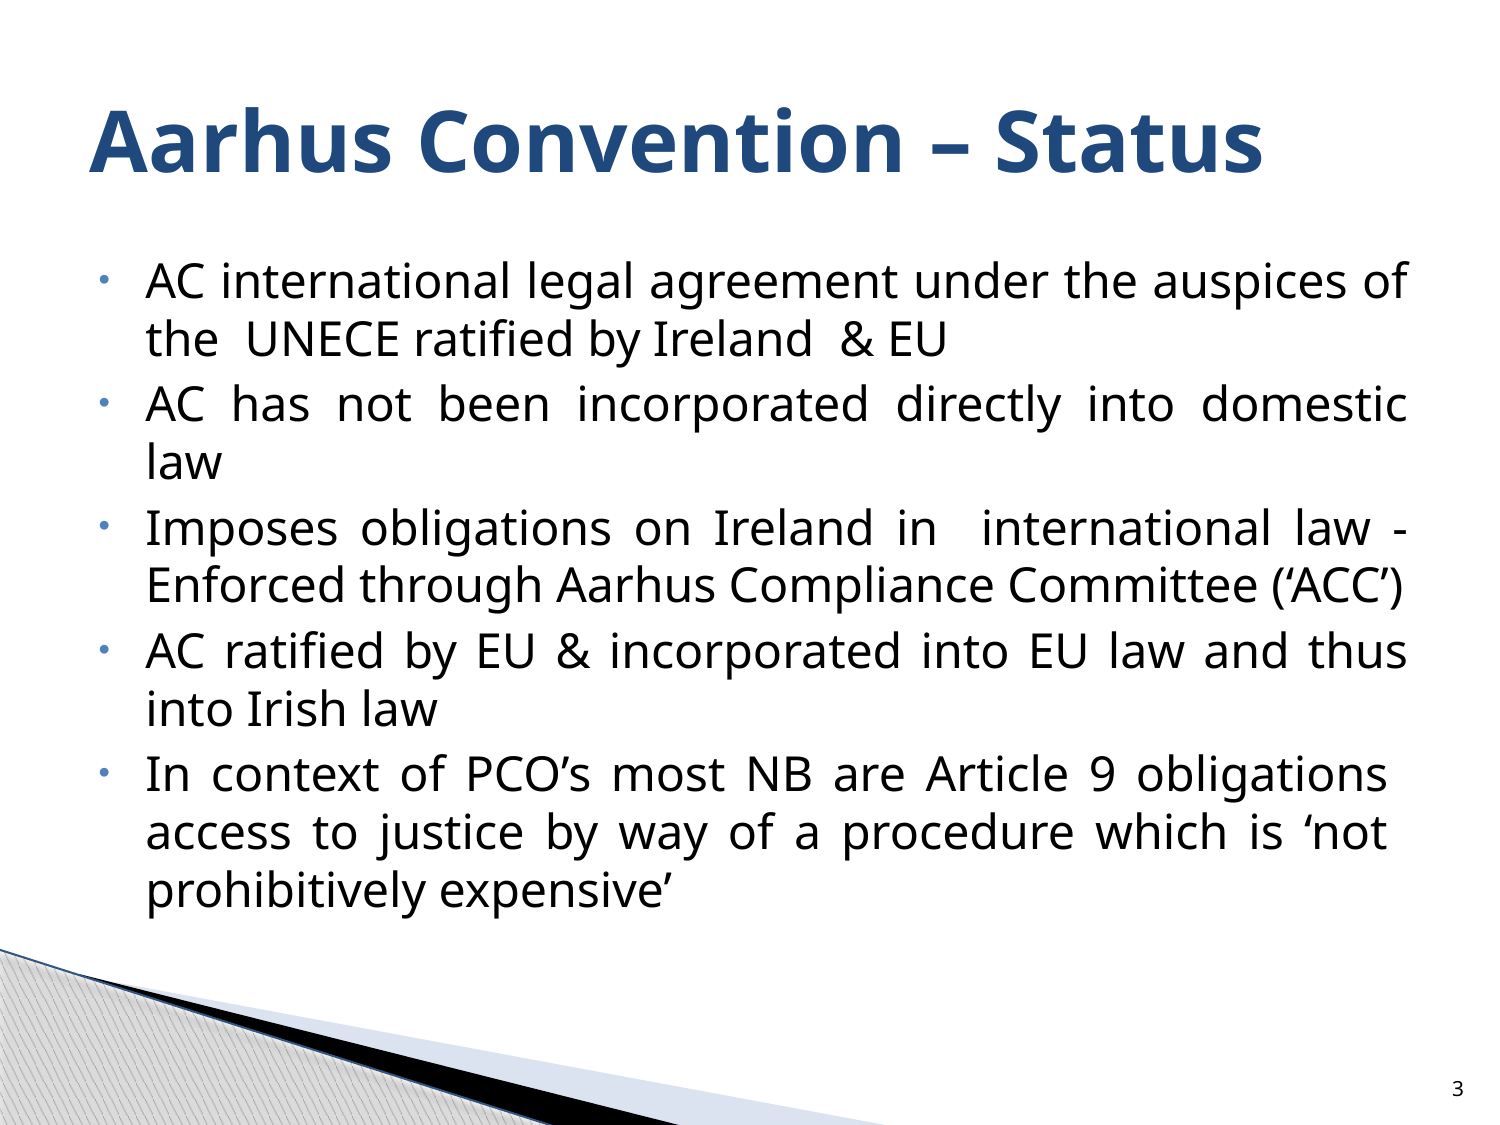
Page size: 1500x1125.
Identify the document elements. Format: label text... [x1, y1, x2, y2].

title Aarhus Convention – Status [75, 45, 1425, 233]
slide_number 3 [1418, 1051, 1479, 1112]
list AC international legal agreement under the auspices of the UNECE ratified by Ireland & EU AC has not been incorporated directly into domestic law Imposes obligations on Ireland in international law - Enforced through Aarhus Compliance Committee (‘ACC’) AC ratified by EU & incorporated into EU law and thus into Irish law In context of PCO’s most NB are Article 9 obligations access to justice by way of a procedure which is ‘not prohibitively expensive’ [75, 243, 1425, 986]
